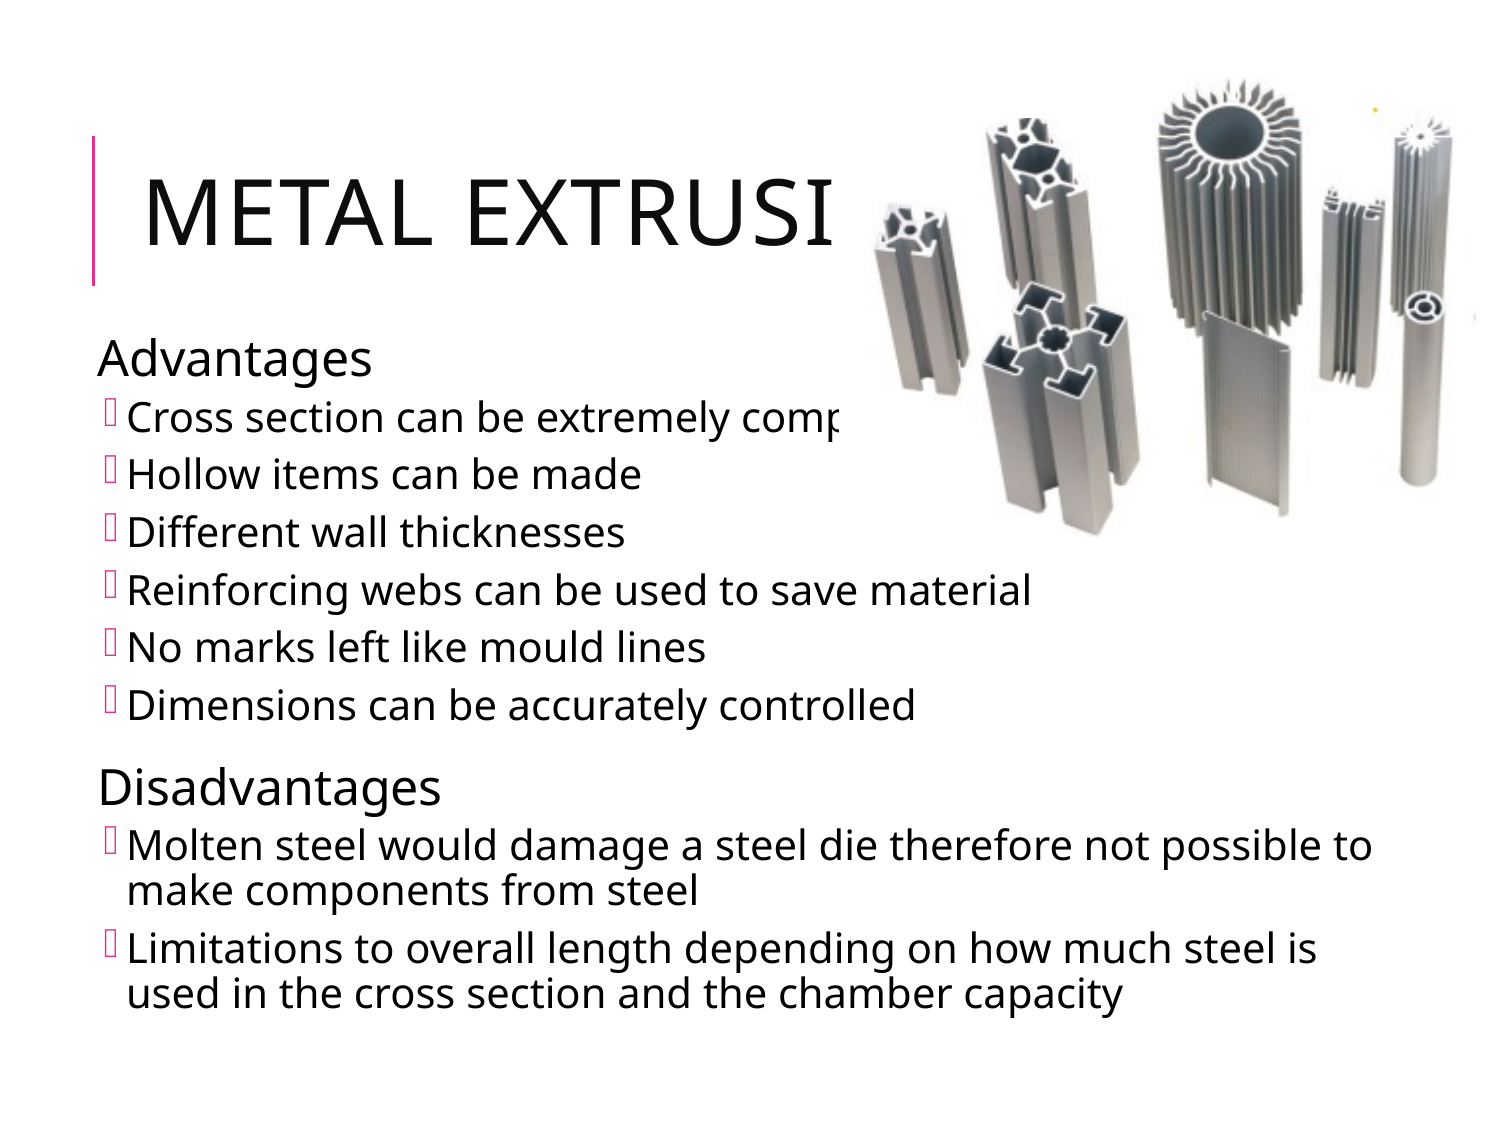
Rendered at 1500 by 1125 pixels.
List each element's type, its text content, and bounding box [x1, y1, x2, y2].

title Metal Extrusion [126, 96, 832, 326]
list Advantages Cross section can be extremely complex Hollow items can be made Different wall thicknesses Reinforcing webs can be used to save material No marks left like mould lines Dimensions can be accurately controlled Disadvantages Molten steel would damage a steel die therefore not possible to make components from steel Limitations to overall length depending on how much steel is used in the cross section and the chamber capacity [75, 326, 1425, 1083]
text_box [839, 42, 1477, 540]
